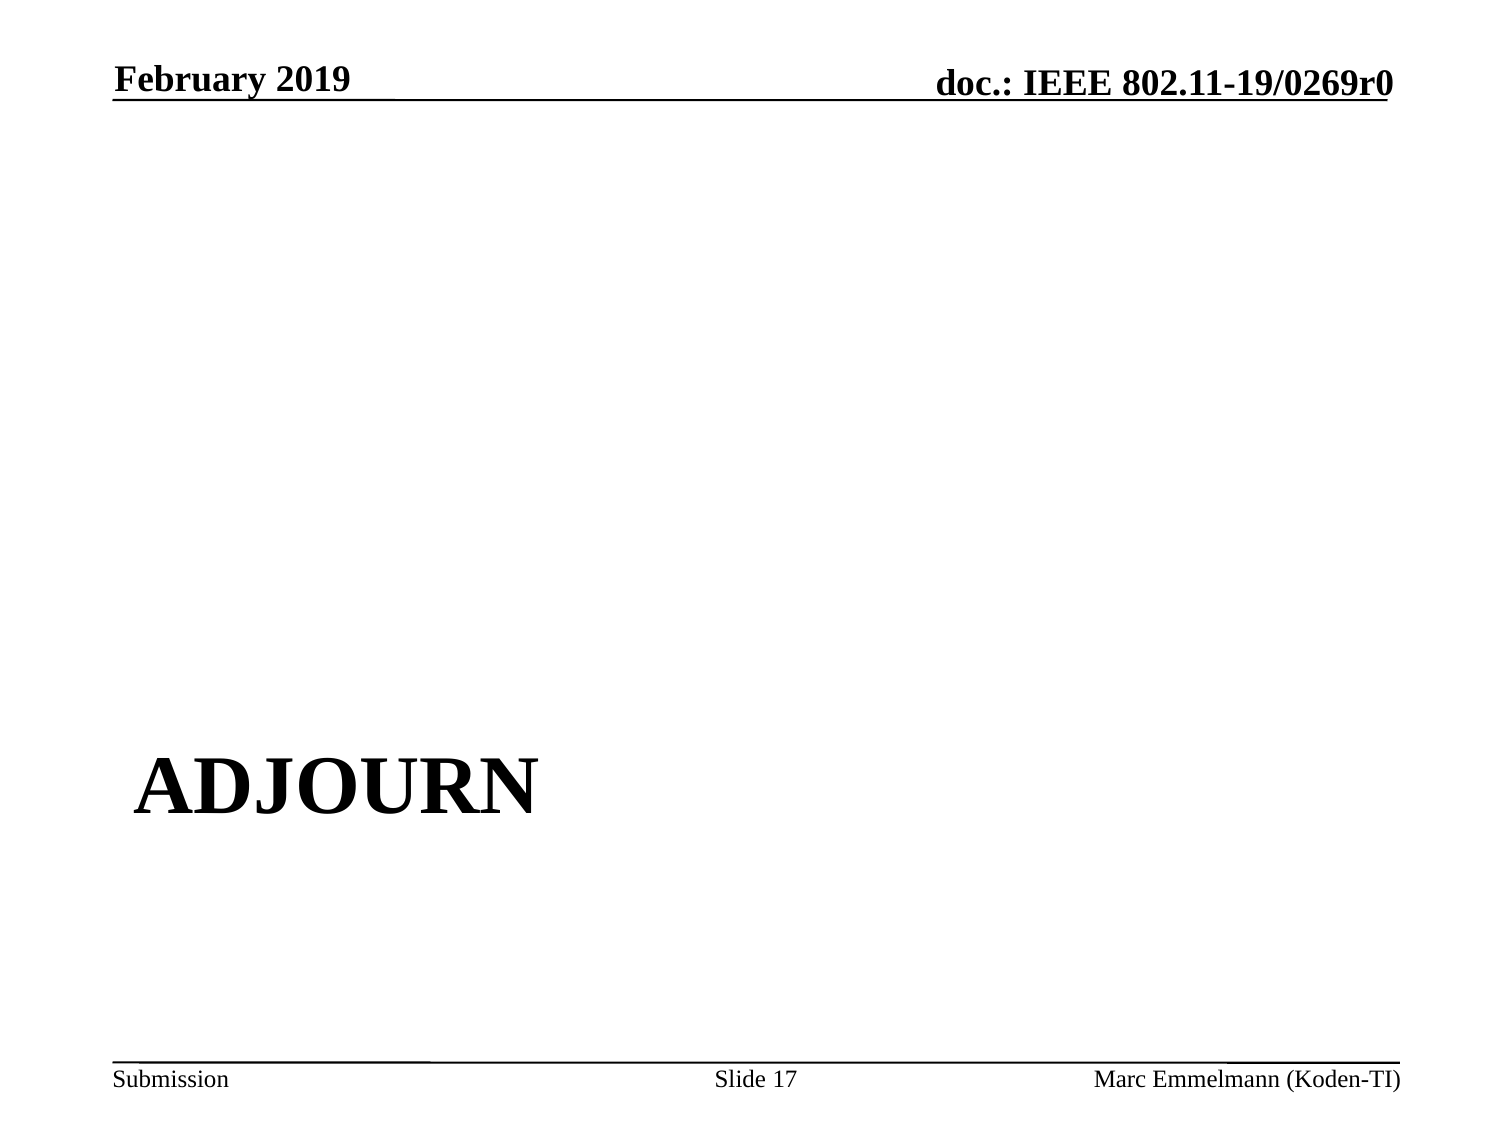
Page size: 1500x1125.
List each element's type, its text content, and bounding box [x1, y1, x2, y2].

slide_number Slide 17 [712, 1061, 800, 1123]
footer Marc Emmelmann (Koden-TI) [878, 1061, 1402, 1093]
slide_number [114, 54, 423, 100]
title Adjourn [118, 722, 1394, 947]
